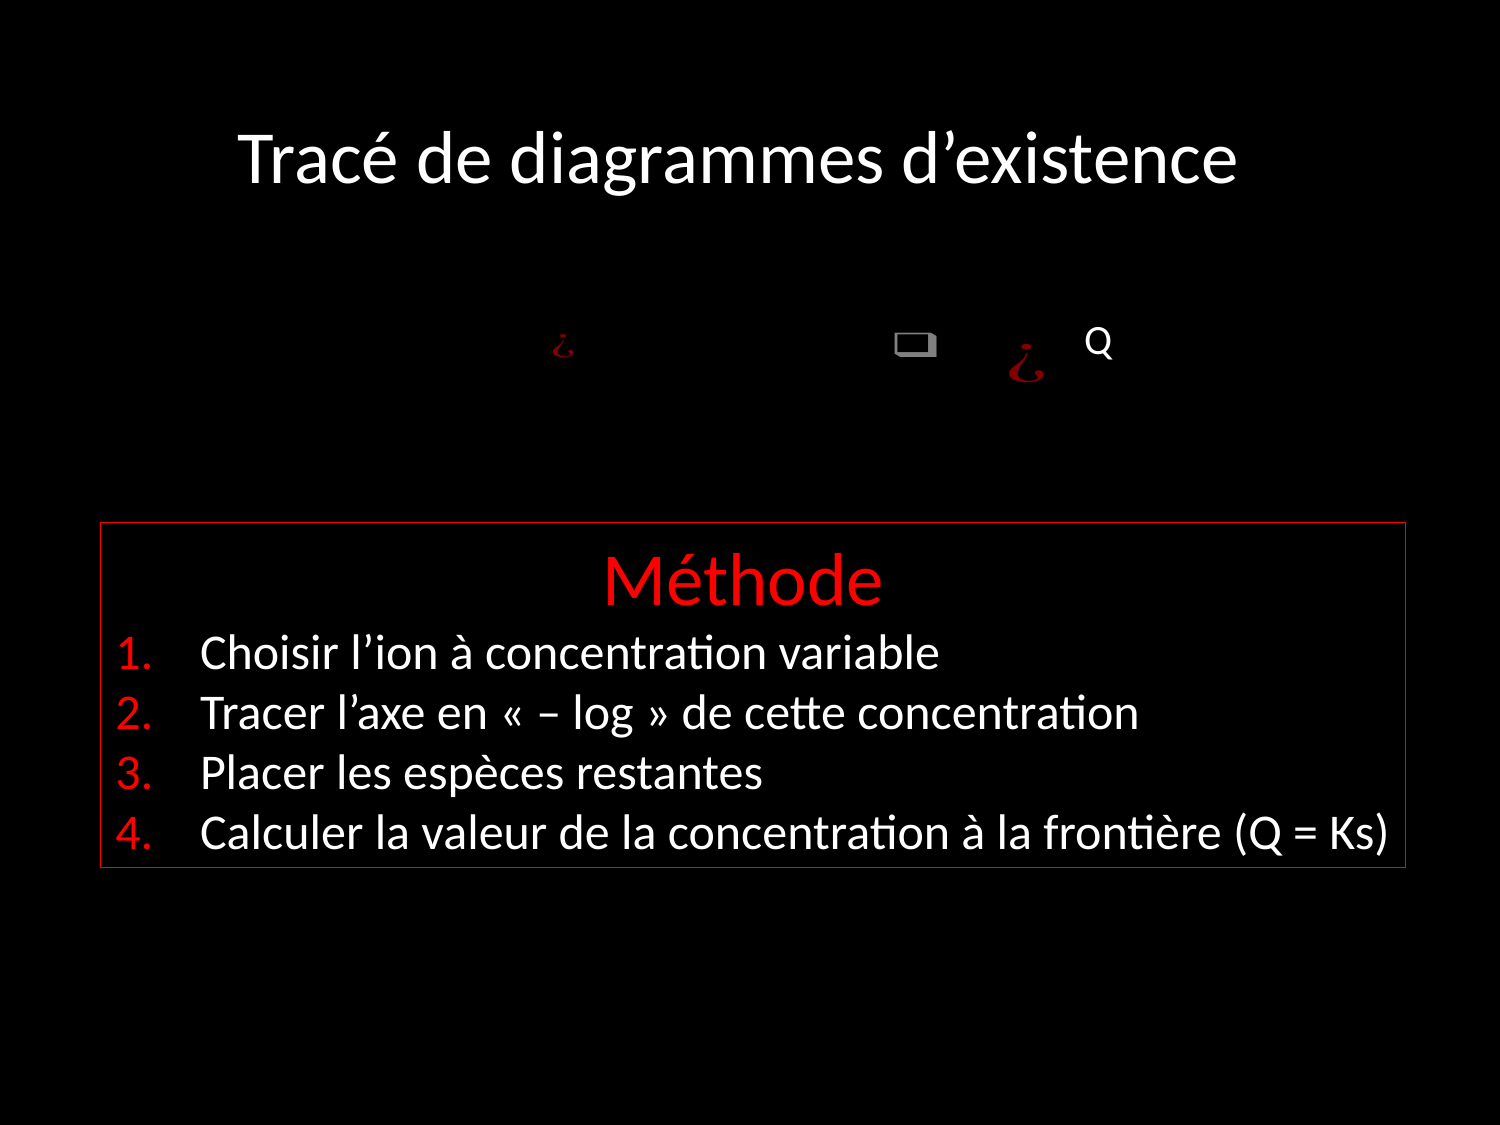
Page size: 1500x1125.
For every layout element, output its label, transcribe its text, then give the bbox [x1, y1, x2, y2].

text_box Tracé de diagrammes d’existence [222, 101, 1255, 207]
text_box Méthode Choisir l’ion à concentration variable Tracer l’axe en « – log » de cette concentration Placer les espèces restantes Calculer la valeur de la concentration à la frontière (Q = Ks) [100, 522, 1406, 868]
